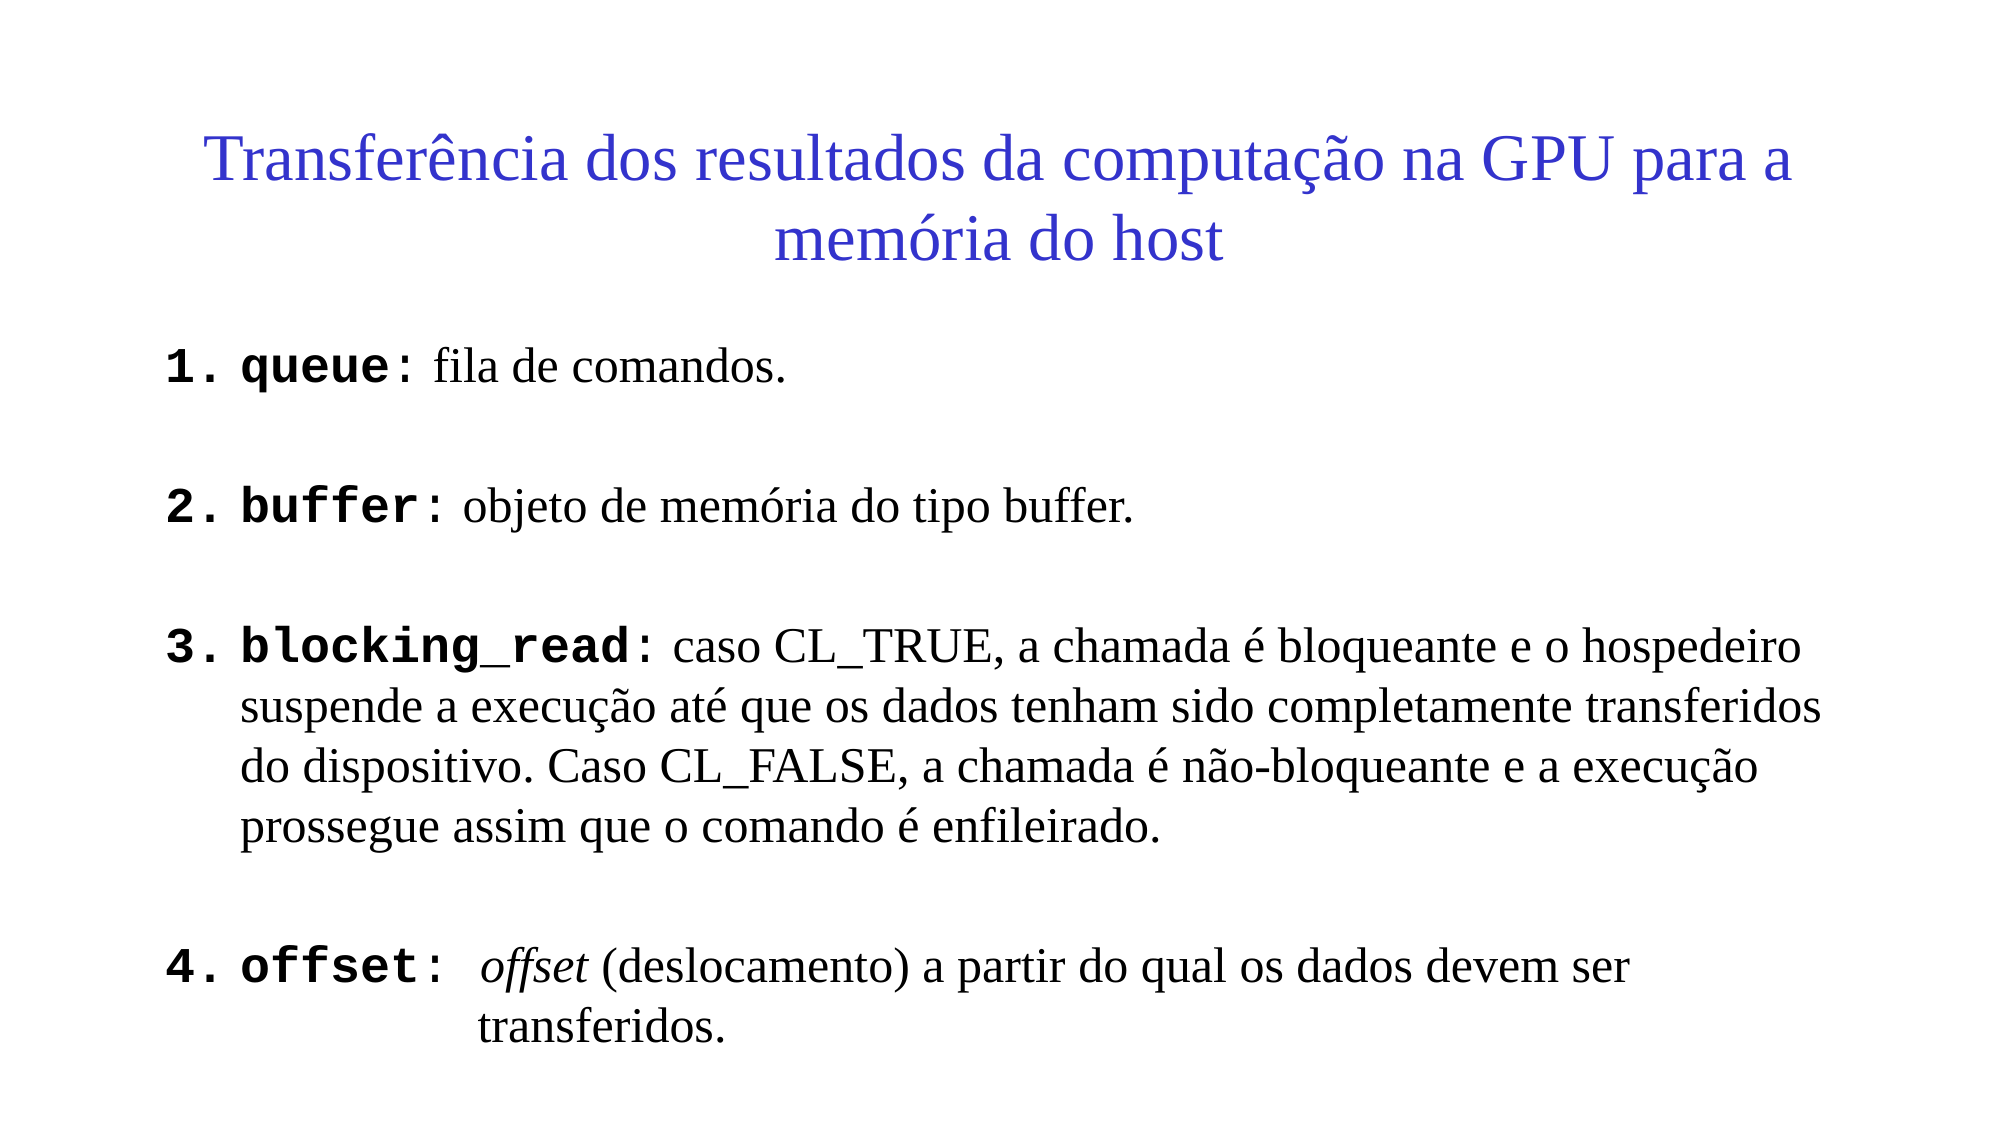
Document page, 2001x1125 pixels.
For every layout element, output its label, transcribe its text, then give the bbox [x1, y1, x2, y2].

list queue: fila de comandos. buffer: objeto de memória do tipo buffer. blocking_read: caso CL_TRUE, a chamada é bloqueante e o hospedeiro suspende a execução até que os dados tenham sido completamente transferidos do dispositivo. Caso CL_FALSE, a chamada é não-bloqueante e a execução prossegue assim que o comando é enfileirado. offset: offset (deslocamento) a partir do qual os dados devem ser transferidos. [150, 324, 1850, 1099]
title Transferência dos resultados da computação na GPU para a memória do host [150, 99, 1850, 288]
